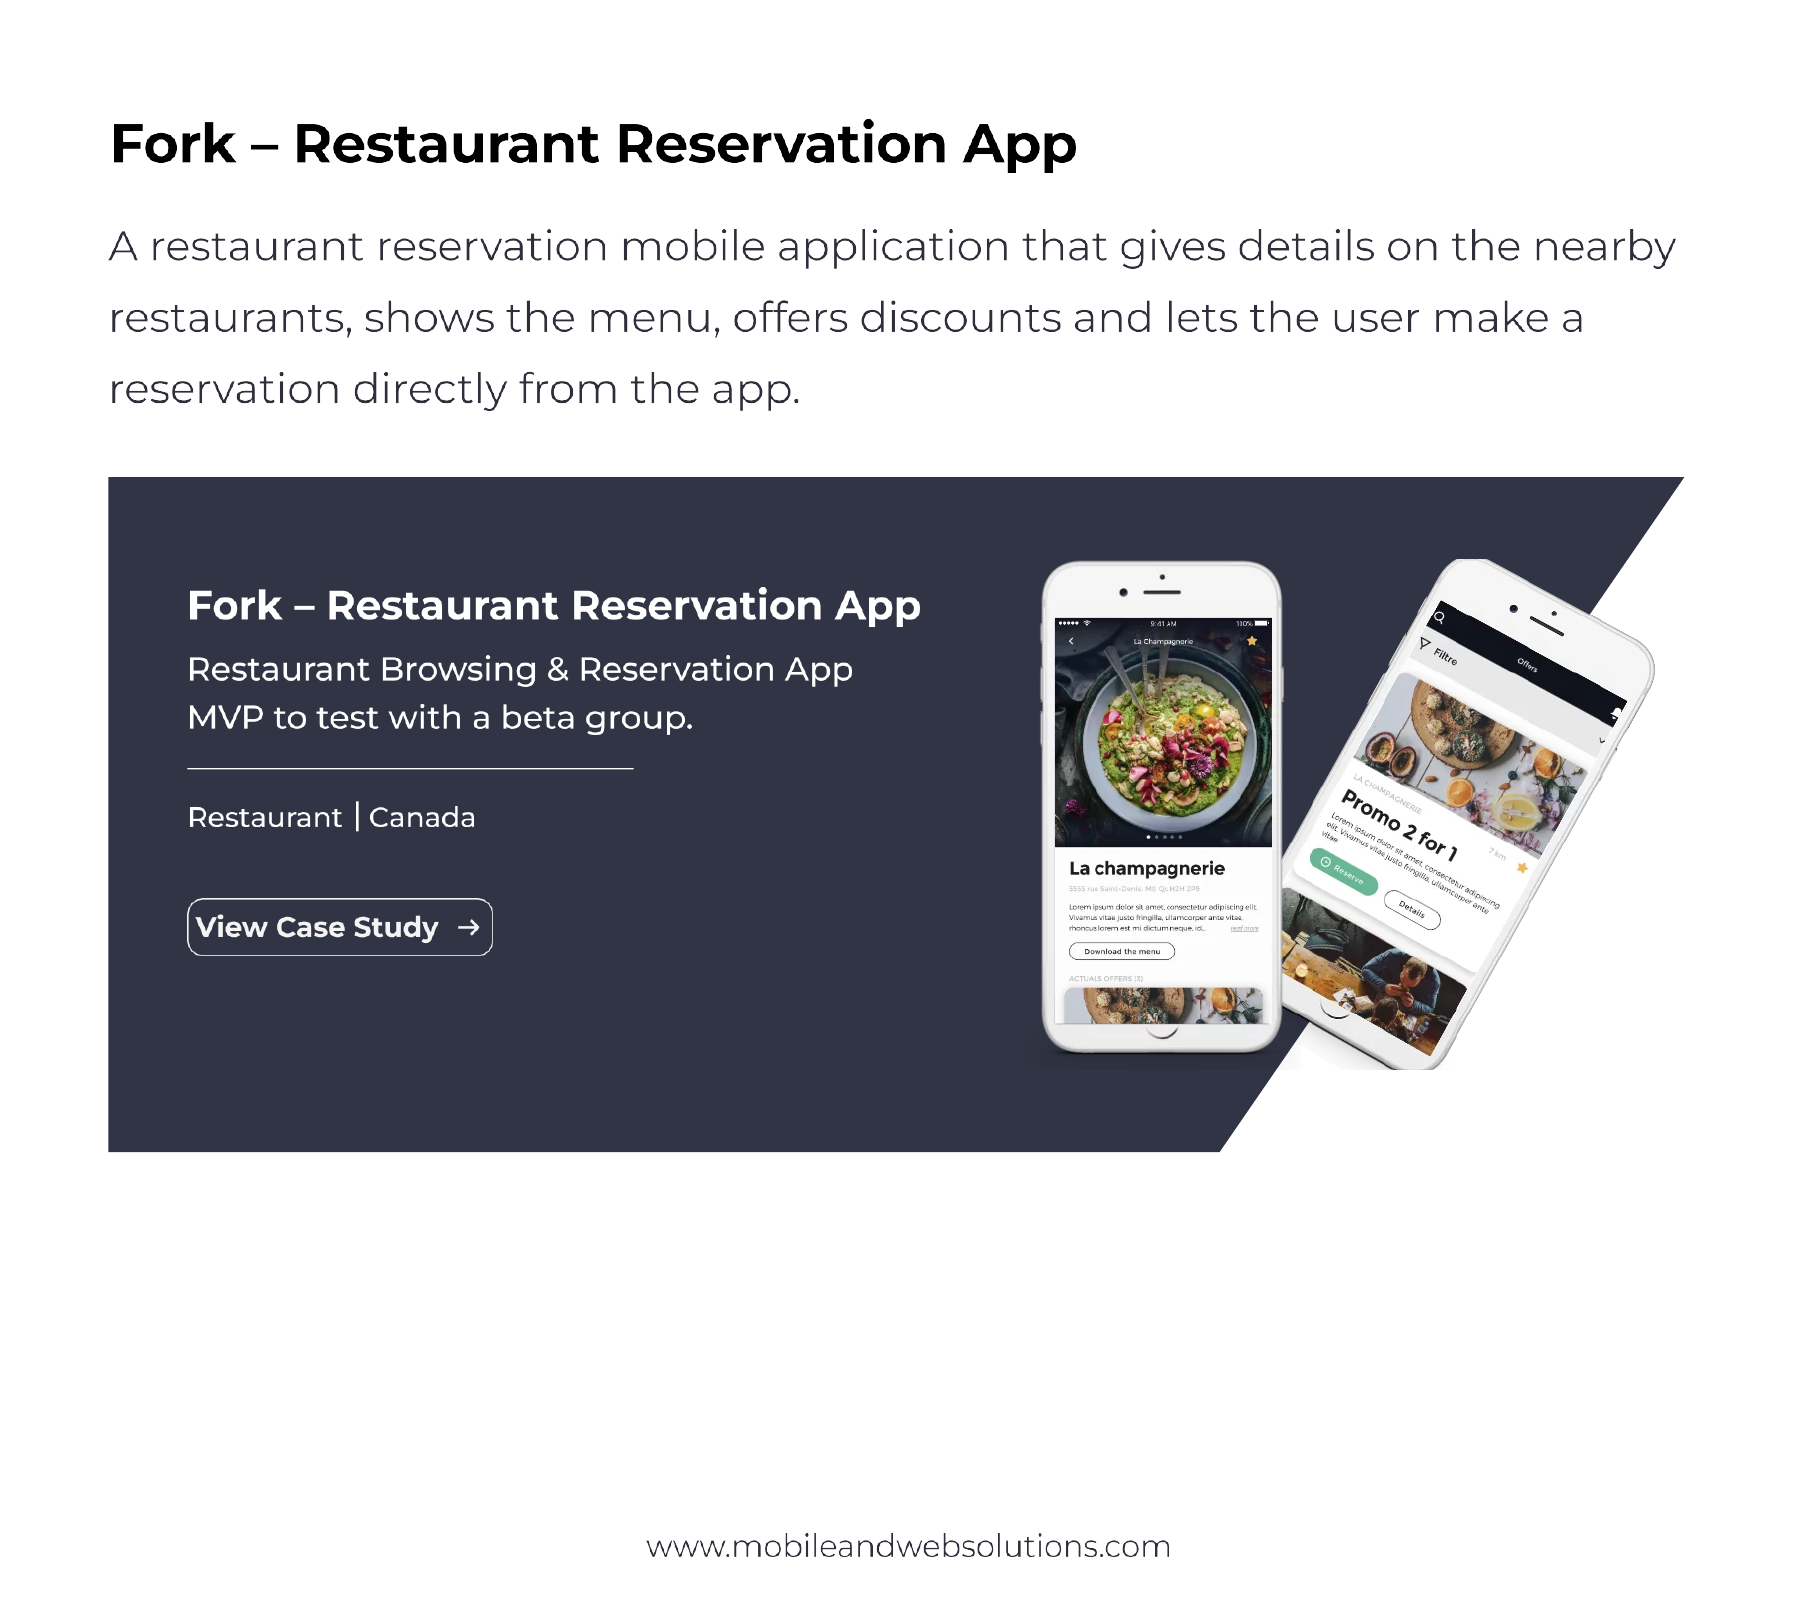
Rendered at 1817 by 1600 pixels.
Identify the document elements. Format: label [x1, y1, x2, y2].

picture [108, 229, 1676, 411]
picture [646, 1533, 1169, 1557]
picture [114, 119, 1076, 174]
text_box [108, 476, 1685, 1153]
